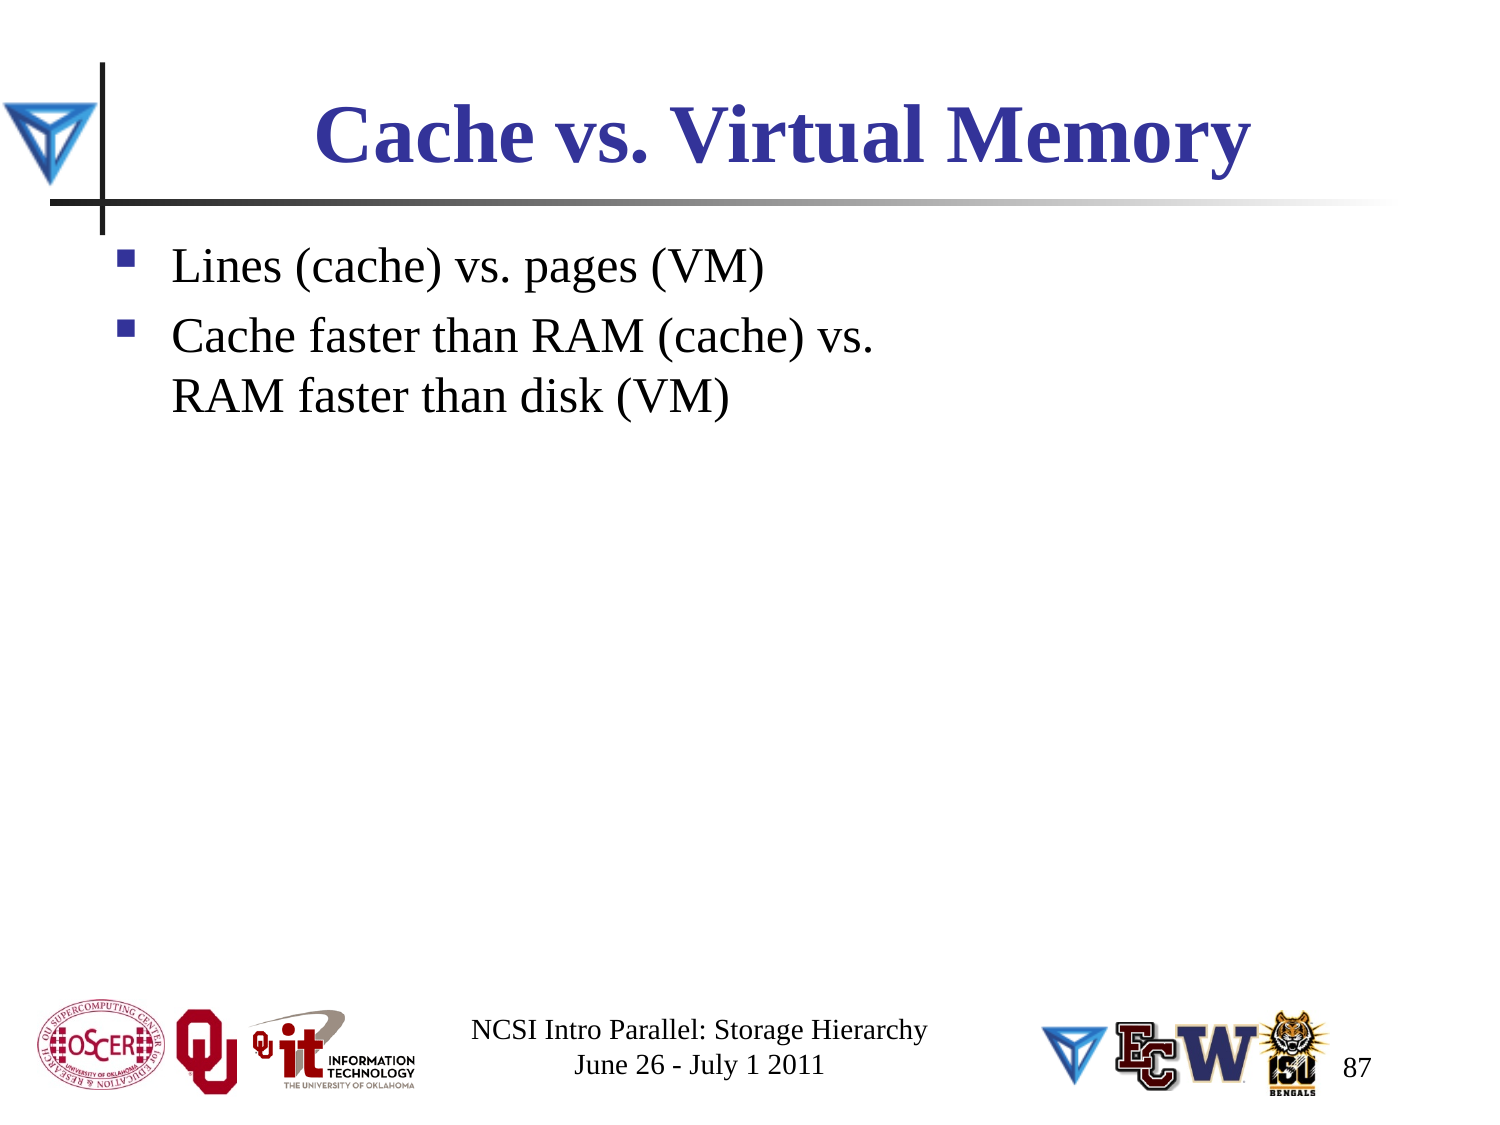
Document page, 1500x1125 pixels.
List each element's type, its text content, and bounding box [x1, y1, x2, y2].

title Cache vs. Virtual Memory [124, 74, 1442, 187]
list Lines (cache) vs. pages (VM) Cache faster than RAM (cache) vs. RAM faster than disk (VM) [99, 224, 1401, 988]
picture [1254, 1010, 1330, 1015]
picture [37, 999, 165, 1090]
picture [174, 999, 425, 1099]
text_box NCSI Intro Parallel: Storage Hierarchy June 26 - July 1 2011 [262, 1012, 1138, 1088]
picture [1111, 1021, 1174, 1091]
picture [0, 99, 99, 190]
picture [1254, 1091, 1330, 1096]
slide_number 87 [1174, 1015, 1388, 1091]
